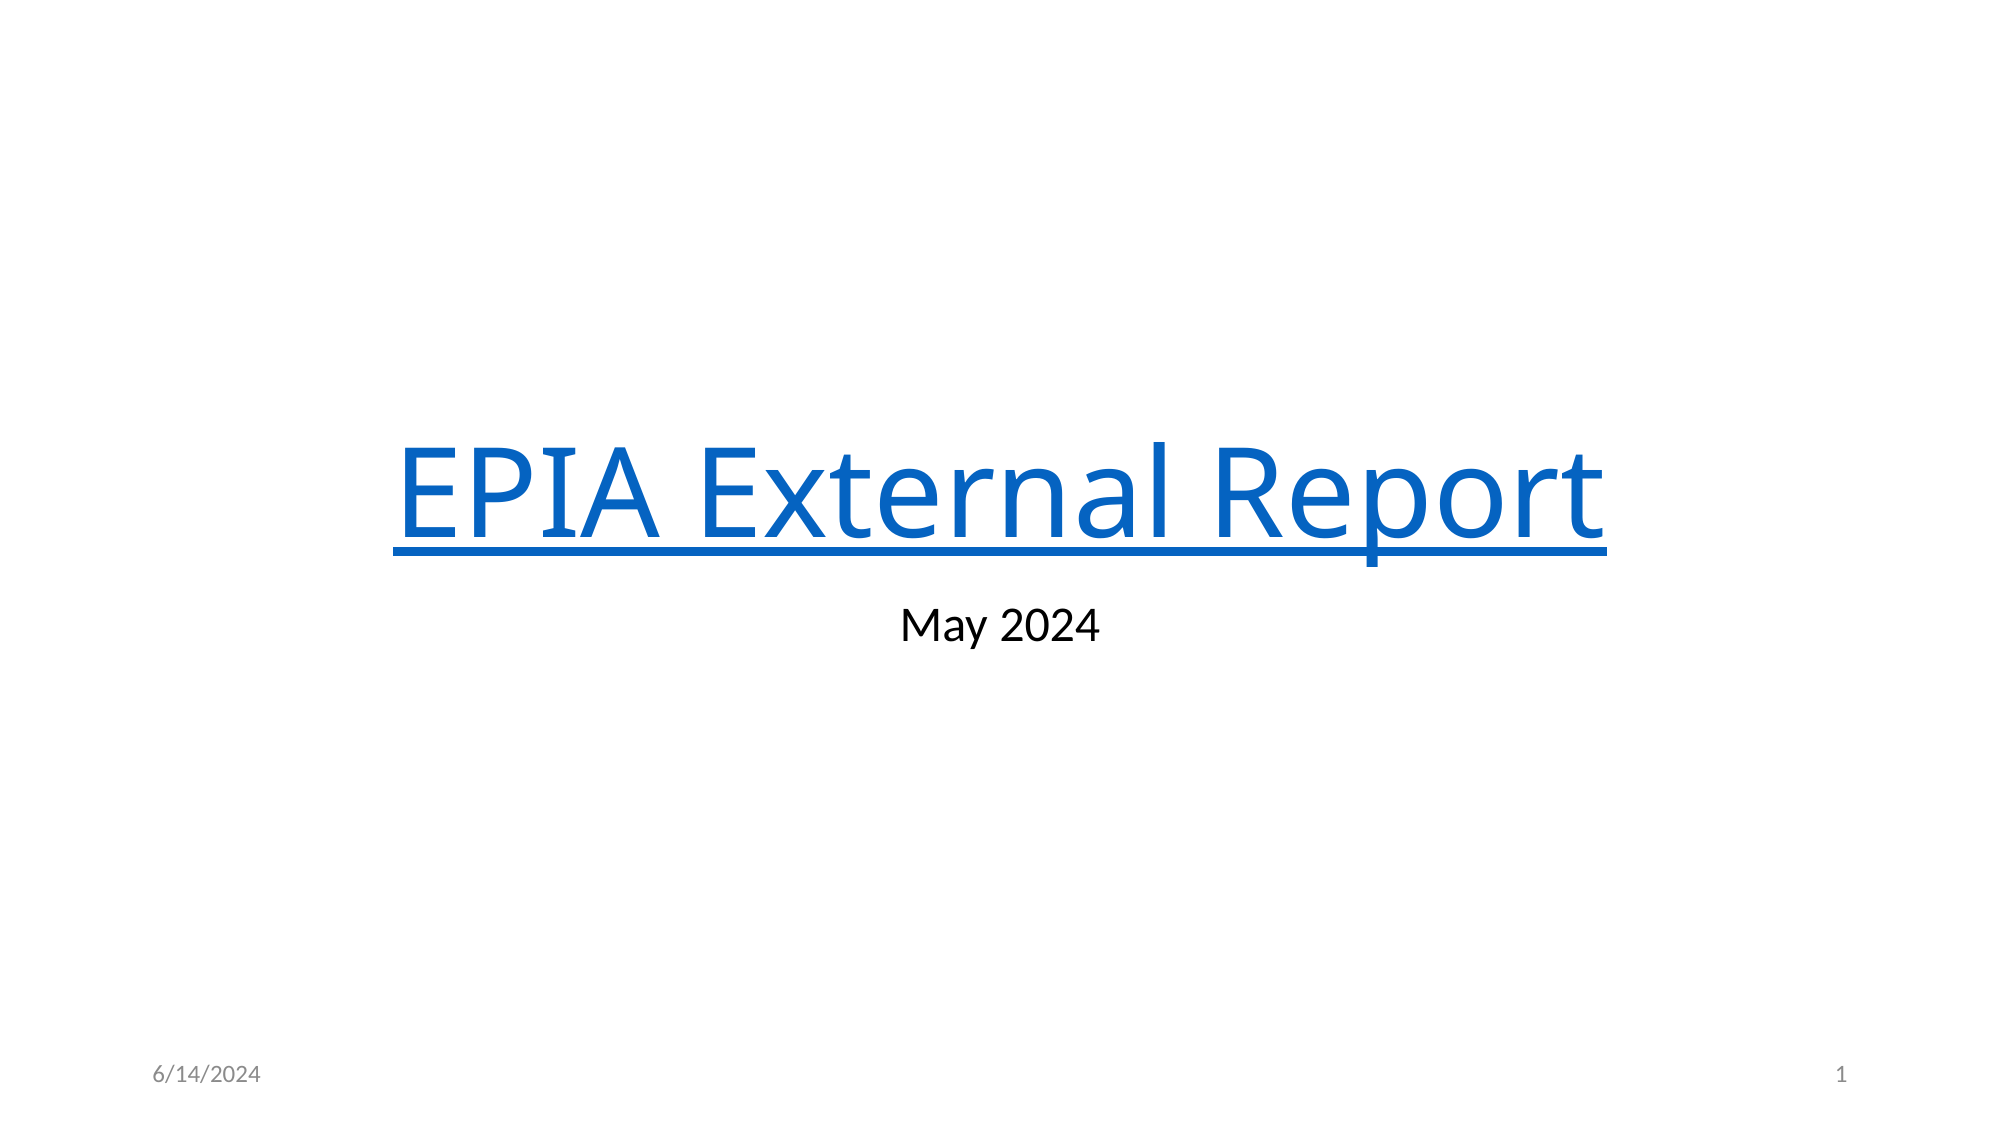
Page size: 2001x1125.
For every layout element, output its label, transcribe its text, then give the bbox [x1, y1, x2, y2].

title EPIA External Report [249, 184, 1750, 576]
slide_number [137, 1042, 588, 1103]
subtitle May 2024 [249, 590, 1750, 863]
slide_number 1 [1412, 1042, 1863, 1103]
